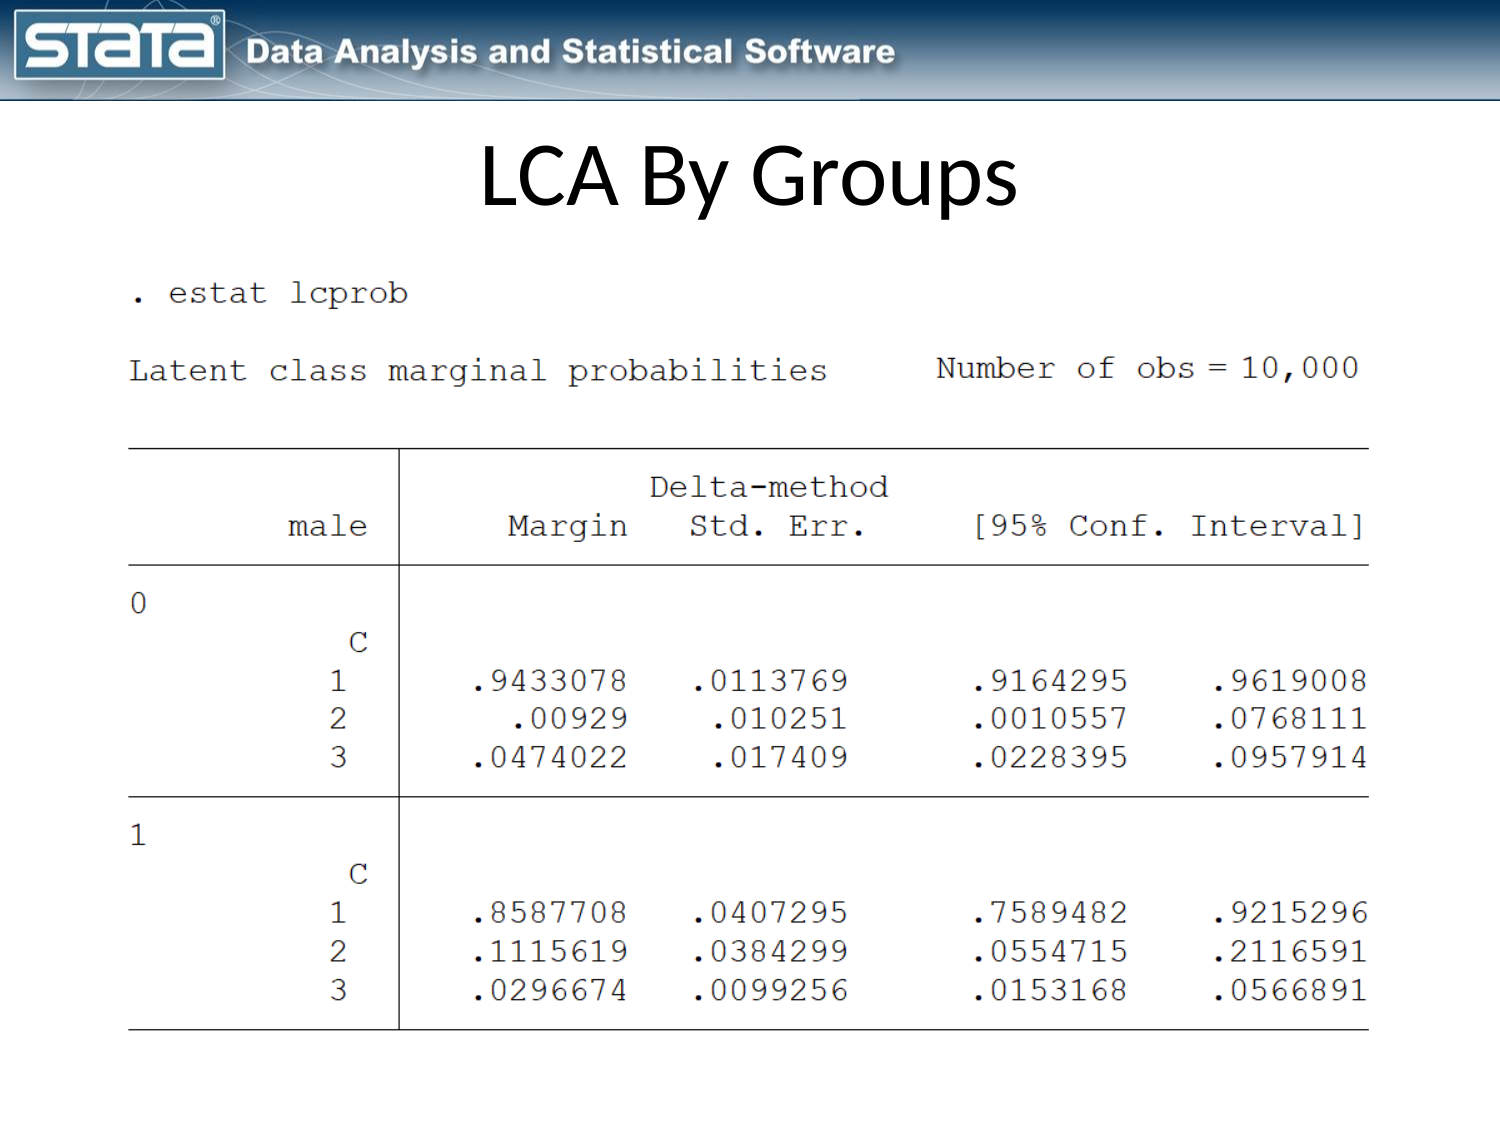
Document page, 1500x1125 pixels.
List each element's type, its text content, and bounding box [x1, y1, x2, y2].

picture [115, 274, 1385, 1043]
title LCA By Groups [0, 99, 1500, 238]
picture [0, 0, 1500, 99]
